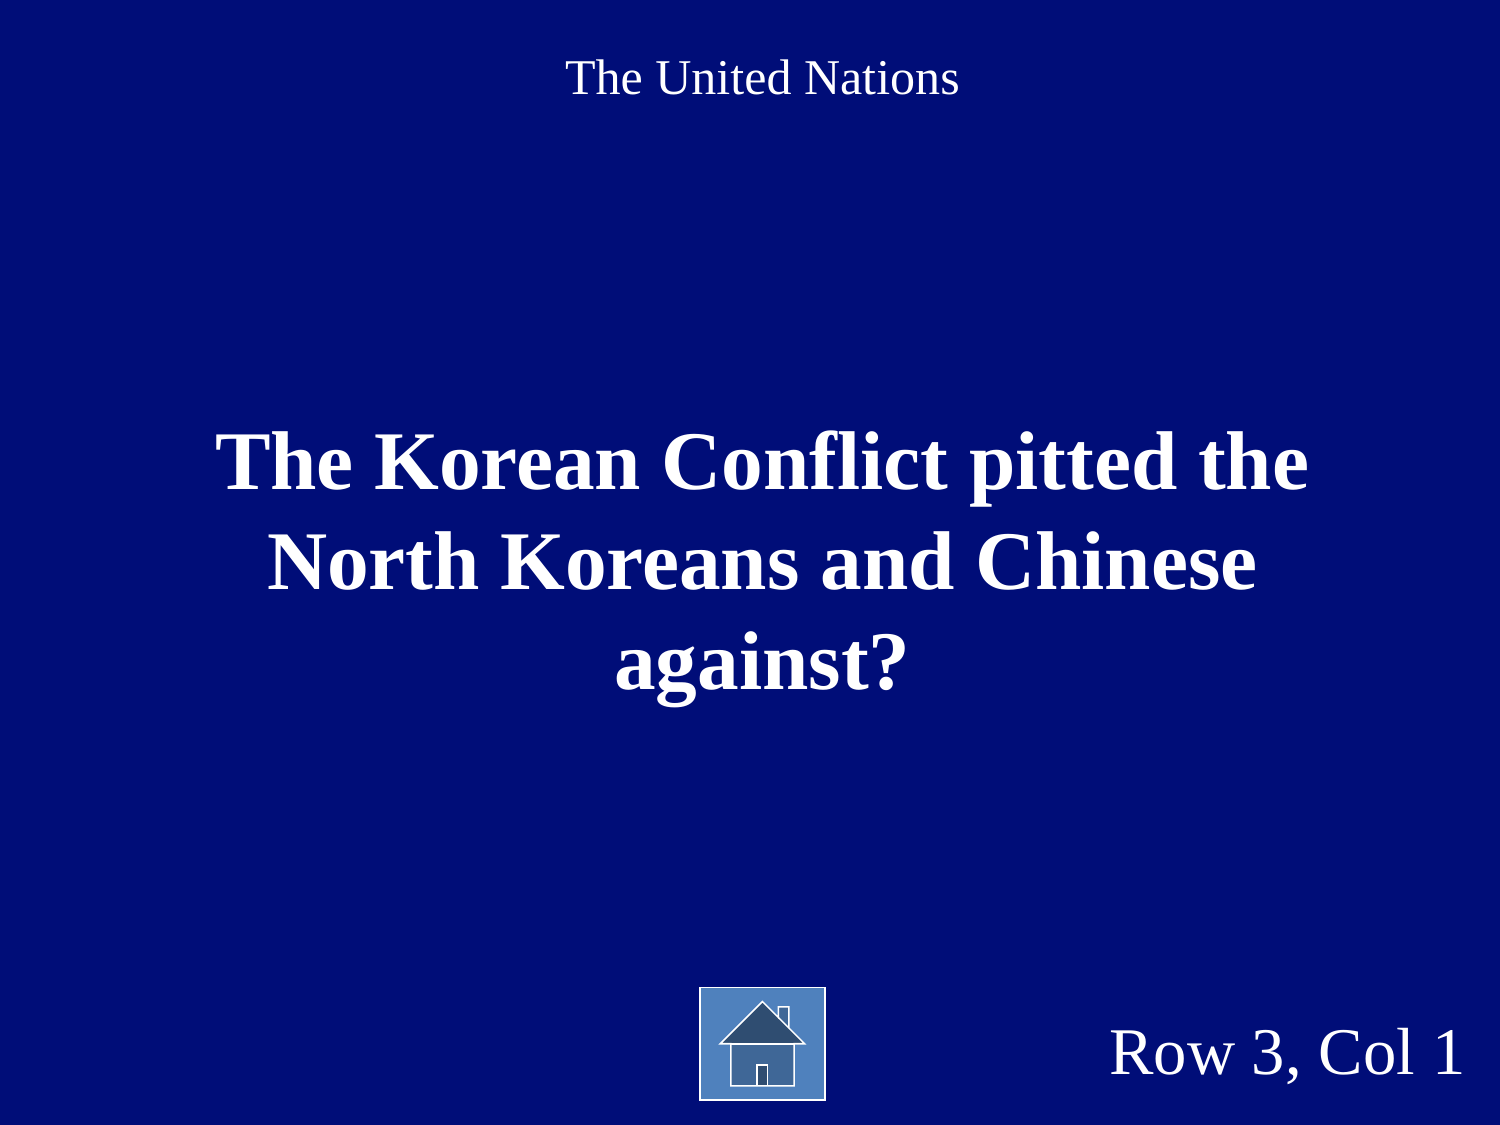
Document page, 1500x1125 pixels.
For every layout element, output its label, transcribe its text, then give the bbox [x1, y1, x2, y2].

text_box The United Nations [174, 37, 1350, 113]
subtitle Row 3, Col 1 [1074, 999, 1500, 1125]
text_box The Korean Conflict pitted the North Koreans and Chinese against? [174, 224, 1351, 888]
text_box [699, 987, 826, 1101]
